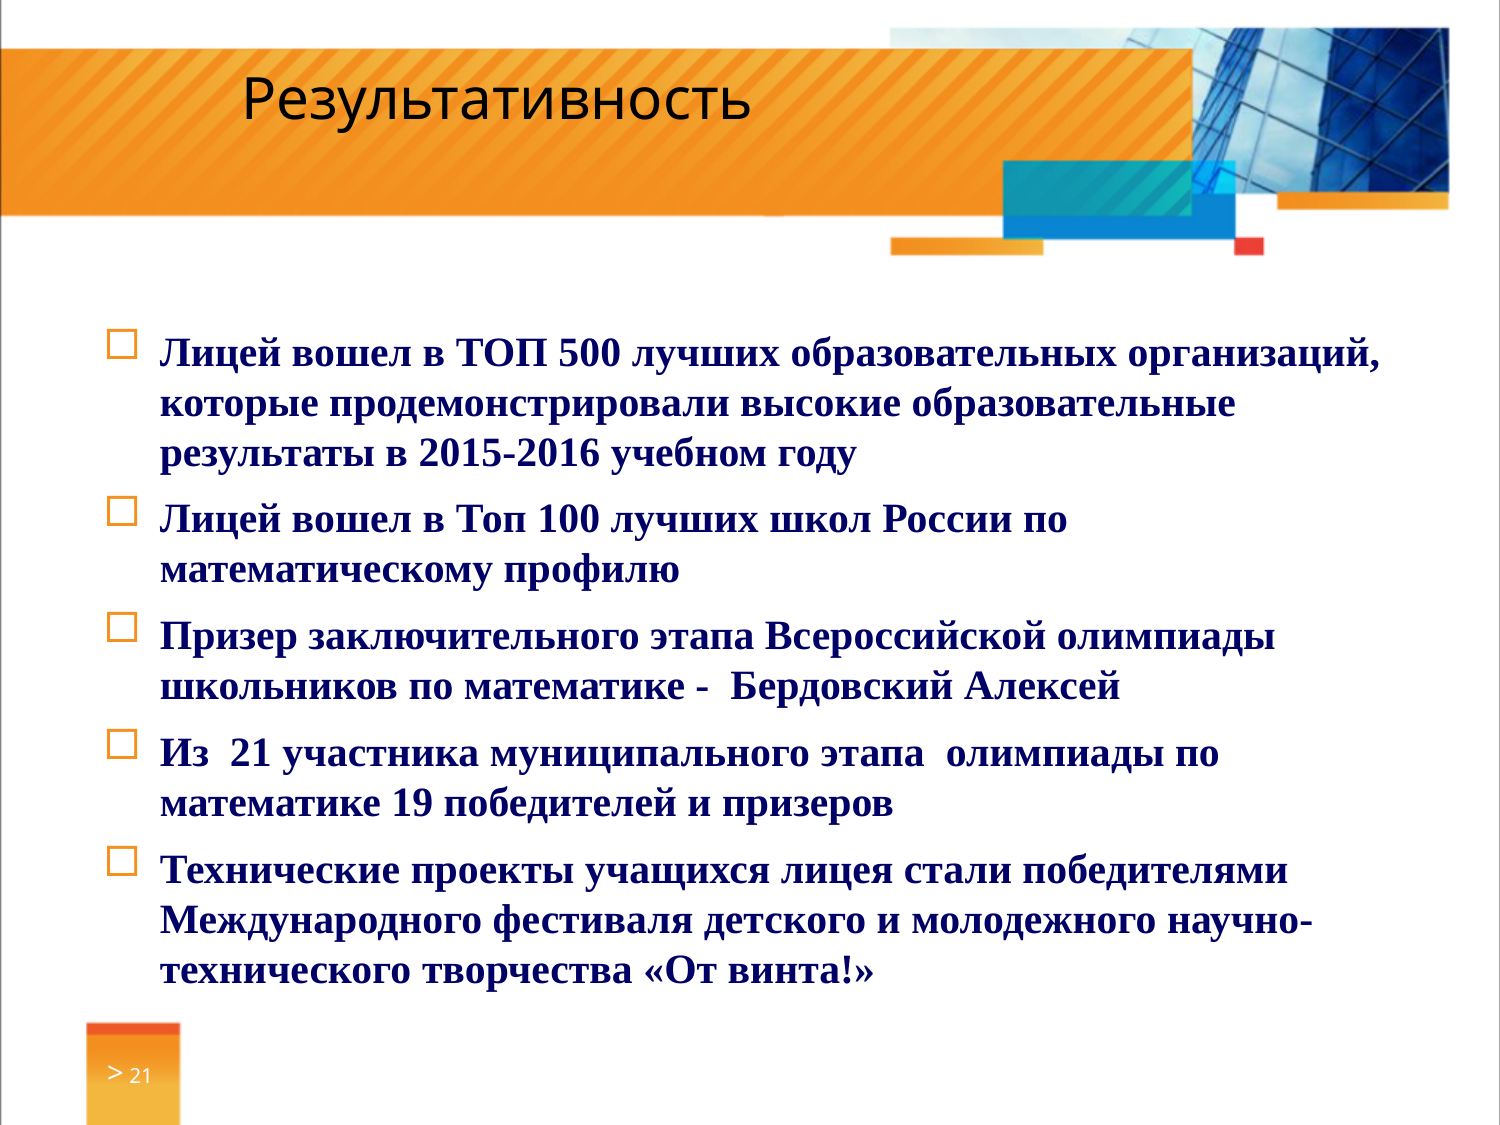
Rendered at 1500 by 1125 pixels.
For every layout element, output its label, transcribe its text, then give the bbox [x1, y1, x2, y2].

list Лицей вошел в ТОП 500 лучших образовательных организаций, которые продемонстрировали высокие образовательные результаты в 2015-2016 учебном году Лицей вошел в Топ 100 лучших школ России по математическому профилю Призер заключительного этапа Всероссийской олимпиады школьников по математике - Бердовский Алексей Из 21 участника муниципального этапа олимпиады по математике 19 победителей и призеров Технические проекты учащихся лицея стали победителями Международного фестиваля детского и молодежного научно- технического творчества «От винта!» [88, 263, 1402, 1007]
slide_number > 21 [17, 1046, 243, 1125]
title Результативность [0, 54, 999, 209]
picture [0, 0, 1500, 1125]
